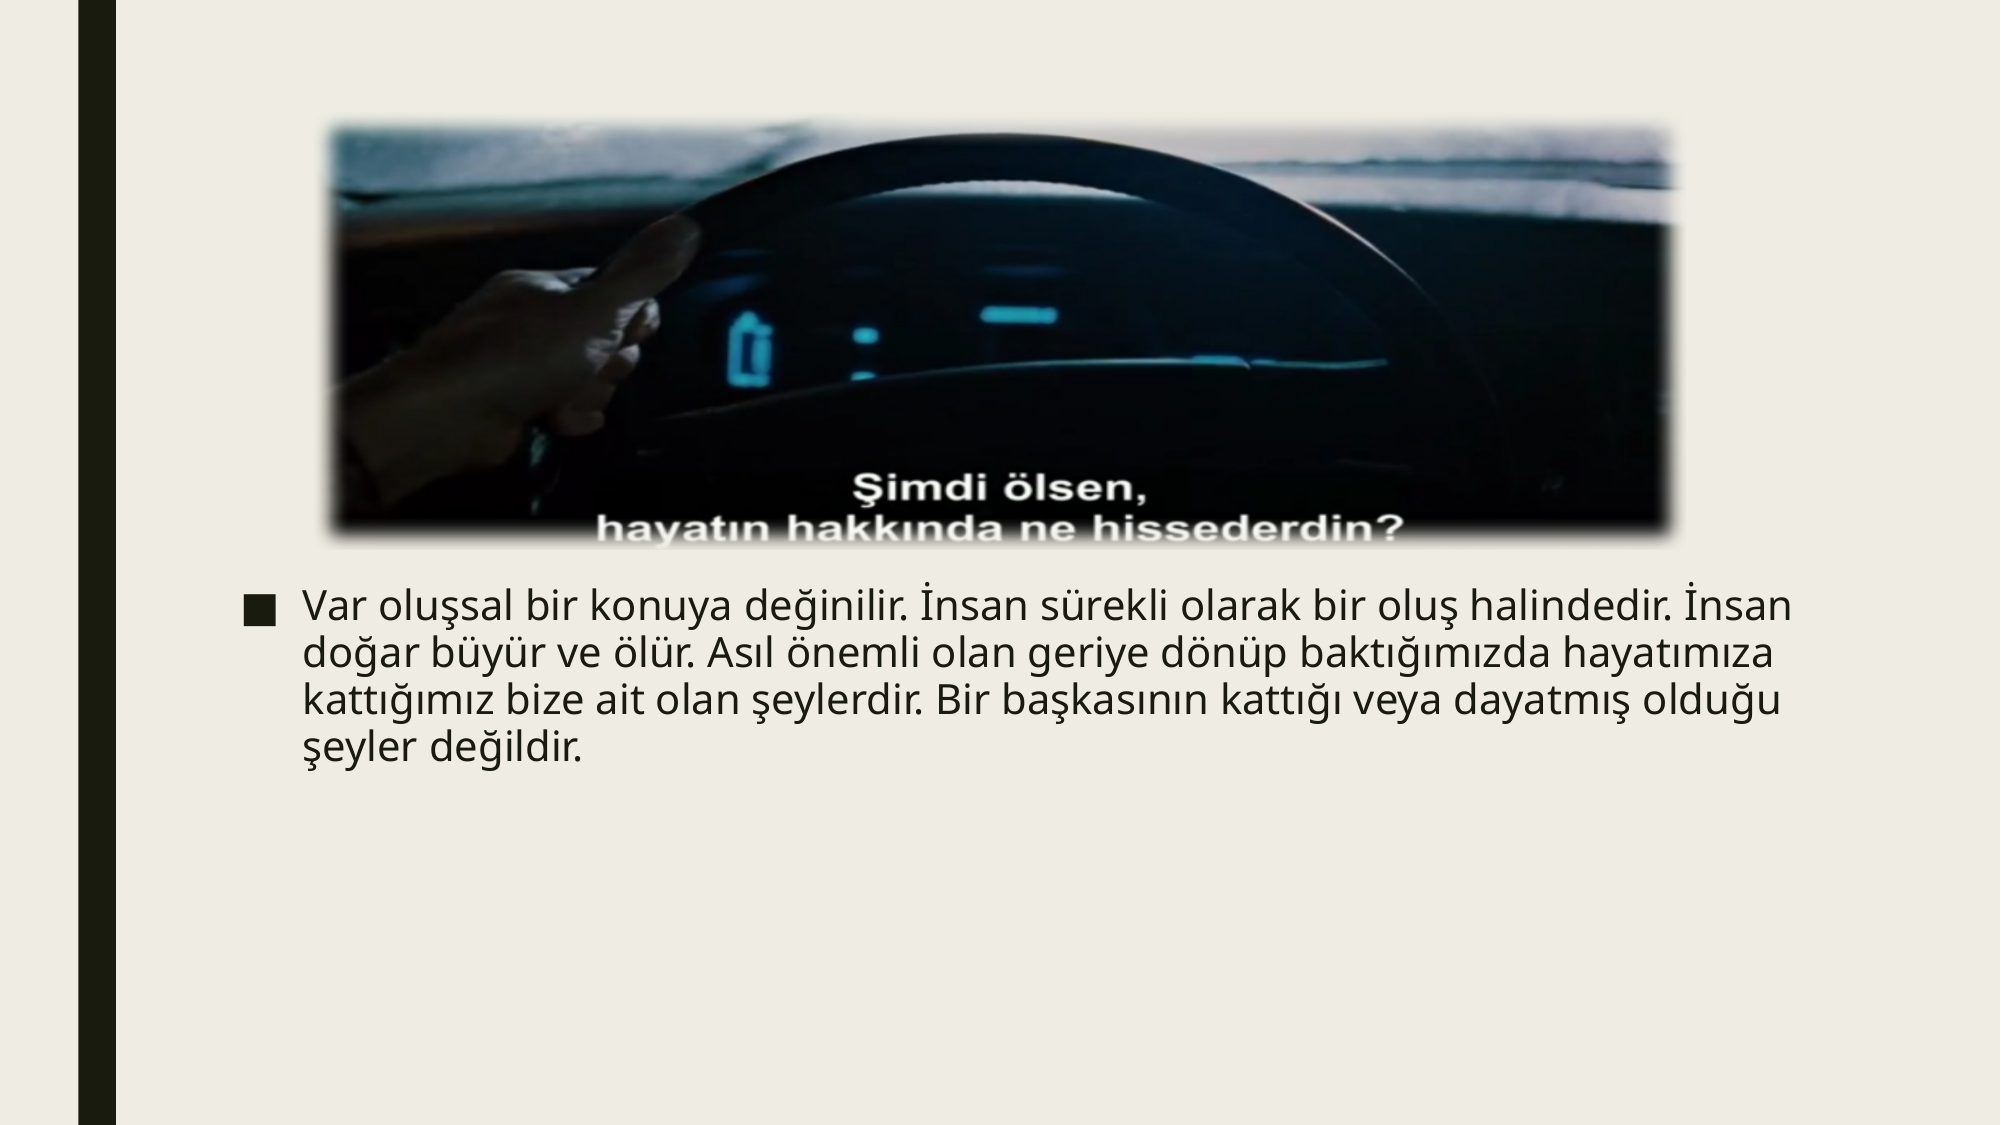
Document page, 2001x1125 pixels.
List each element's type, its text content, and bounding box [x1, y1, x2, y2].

picture [314, 112, 1686, 550]
list Var oluşsal bir konuya değinilir. İnsan sürekli olarak bir oluş halindedir. İnsan doğar büyür ve ölür. Asıl önemli olan geriye dönüp baktığımızda hayatımıza kattığımız bize ait olan şeylerdir. Bir başkasının kattığı veya dayatmış olduğu şeyler değildir. [225, 575, 1842, 963]
